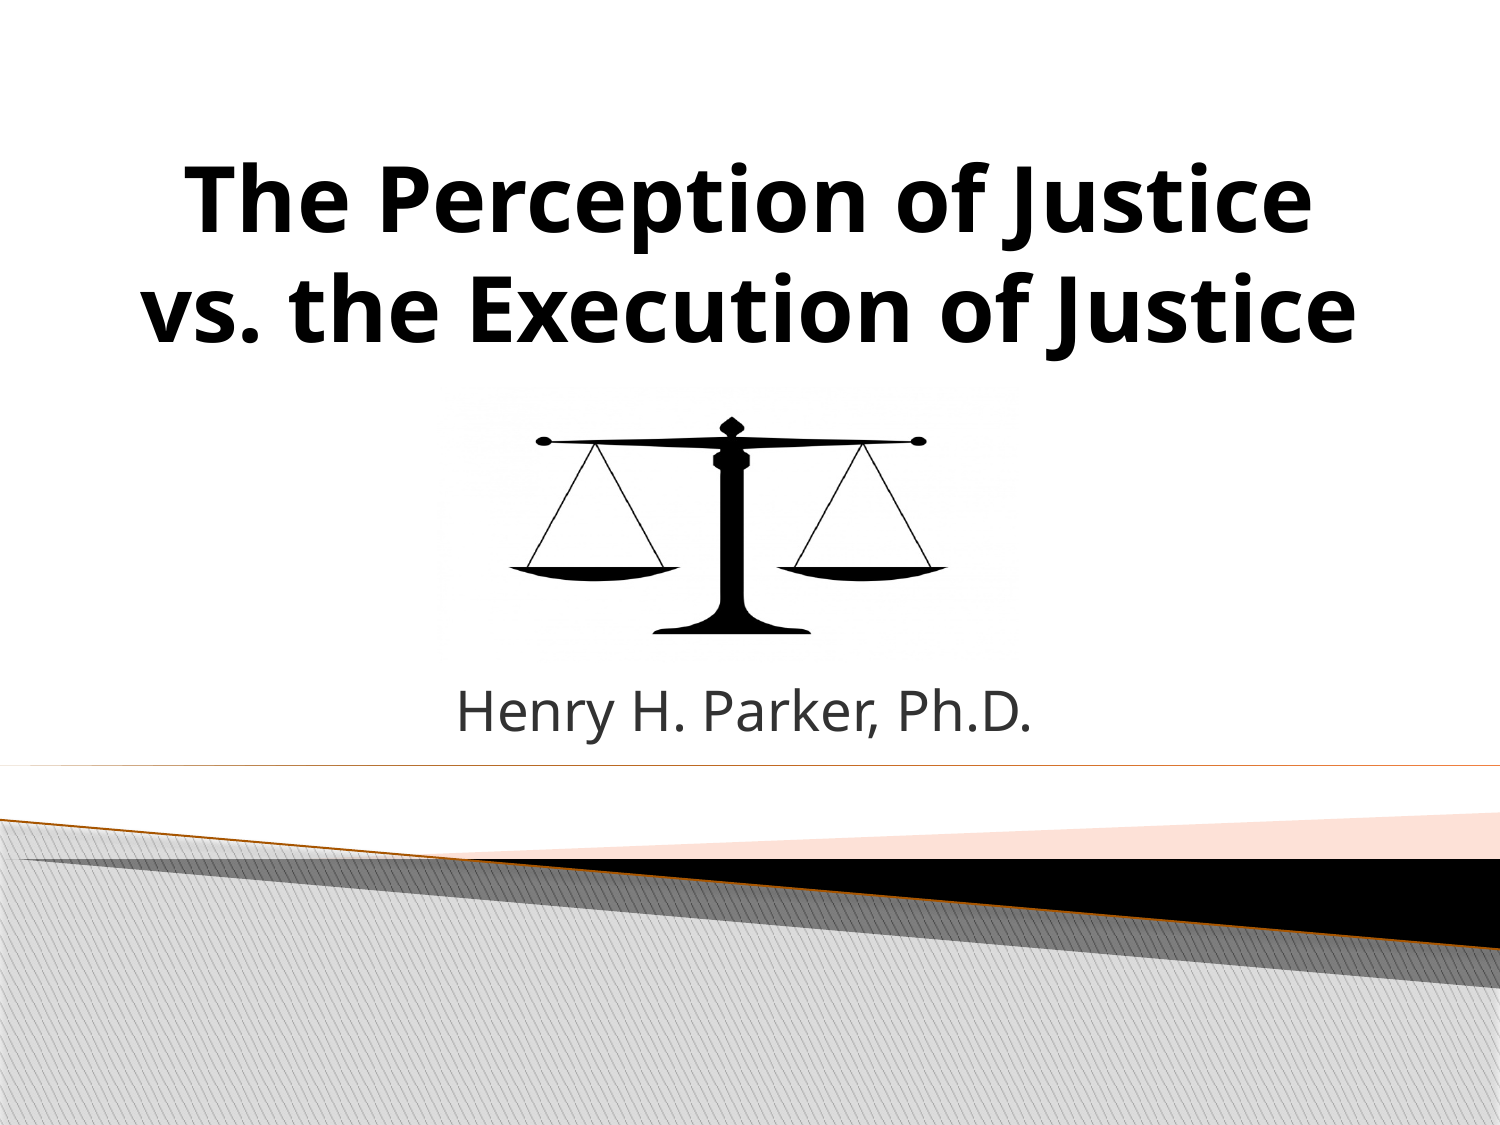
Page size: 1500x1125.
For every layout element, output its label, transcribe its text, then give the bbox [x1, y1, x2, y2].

title The Perception of Justice vs. the Execution of Justice [112, 287, 1388, 588]
picture [5, 859, 1500, 989]
subtitle Henry H. Parker, Ph.D. [112, 592, 1388, 790]
picture [437, 387, 1020, 663]
